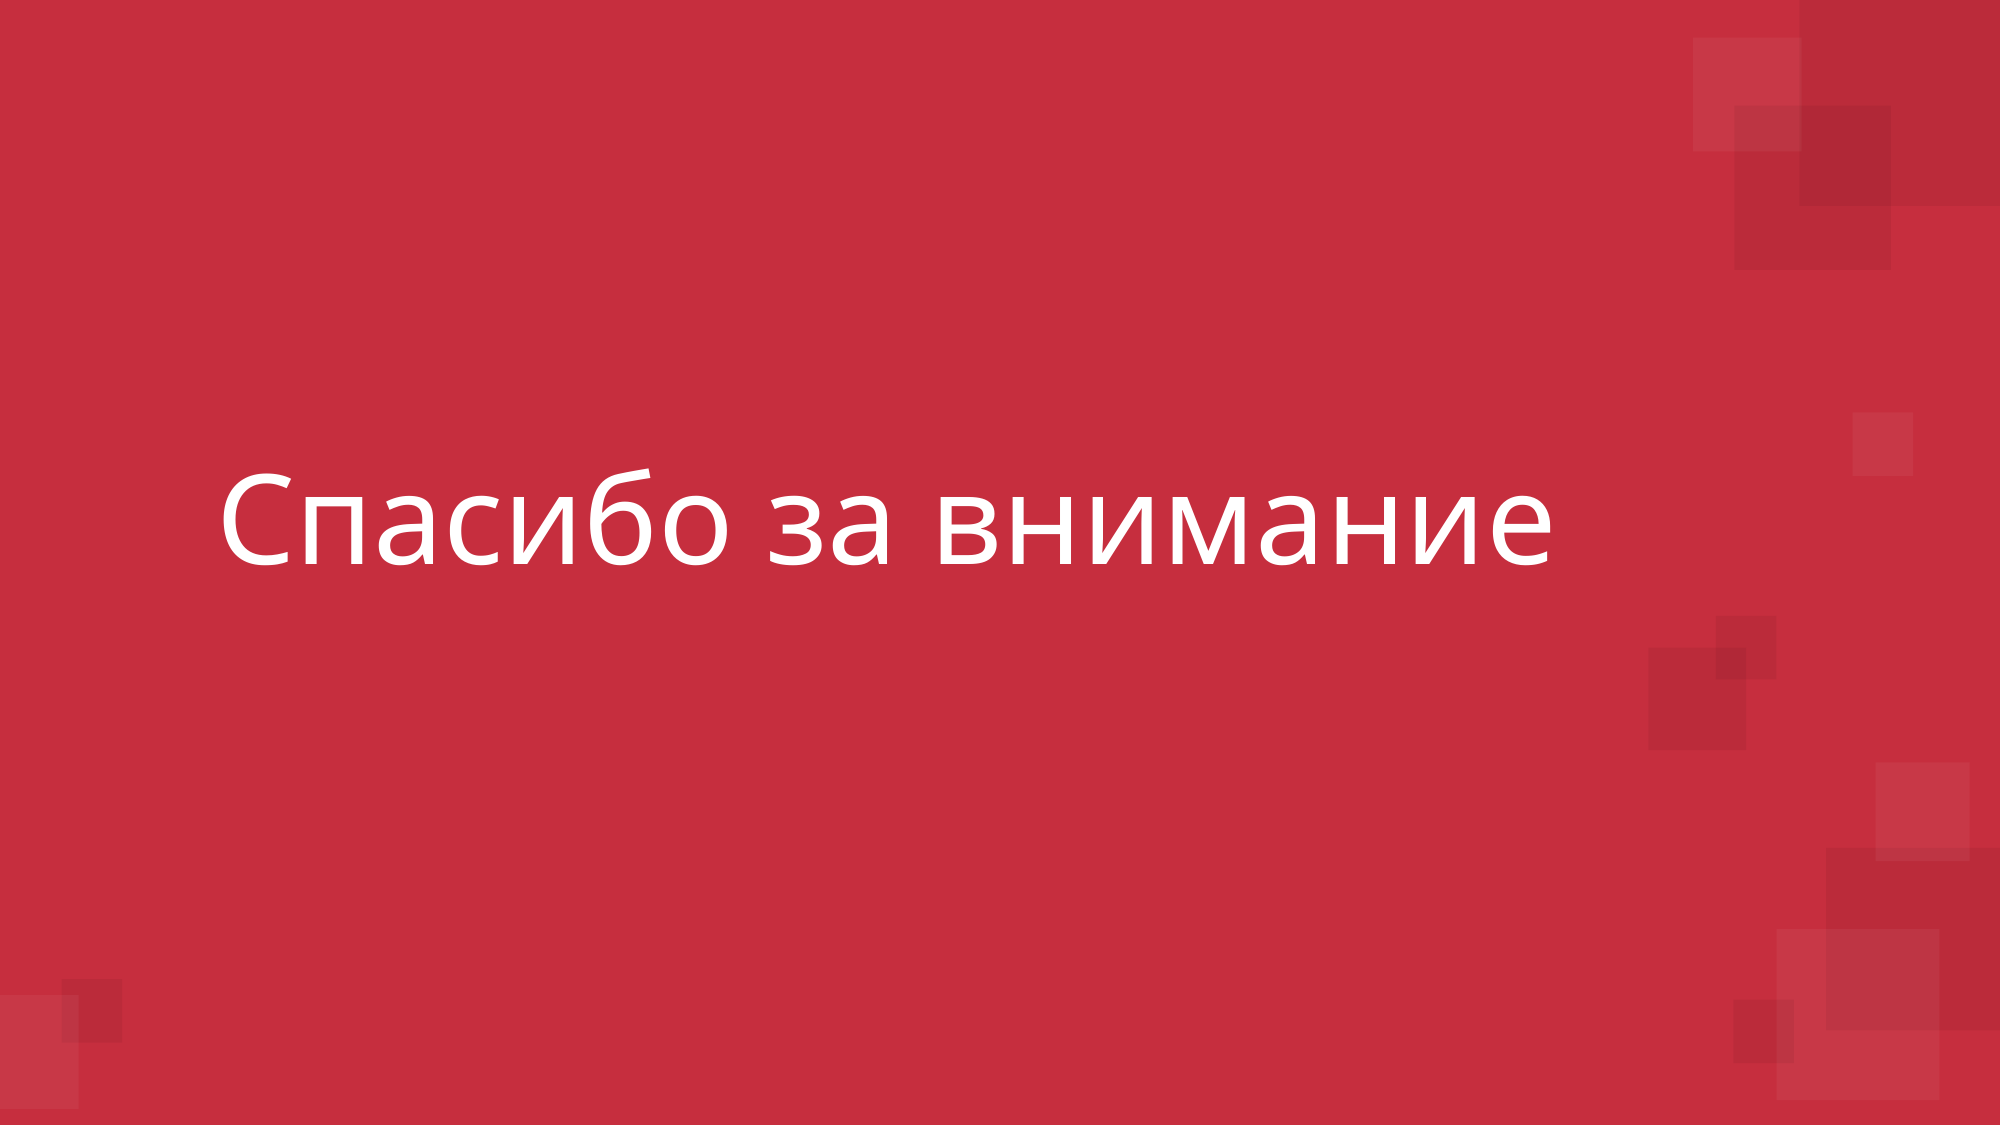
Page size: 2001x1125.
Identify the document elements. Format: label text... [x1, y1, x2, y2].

title Спасибо за внимание [201, 323, 1702, 597]
